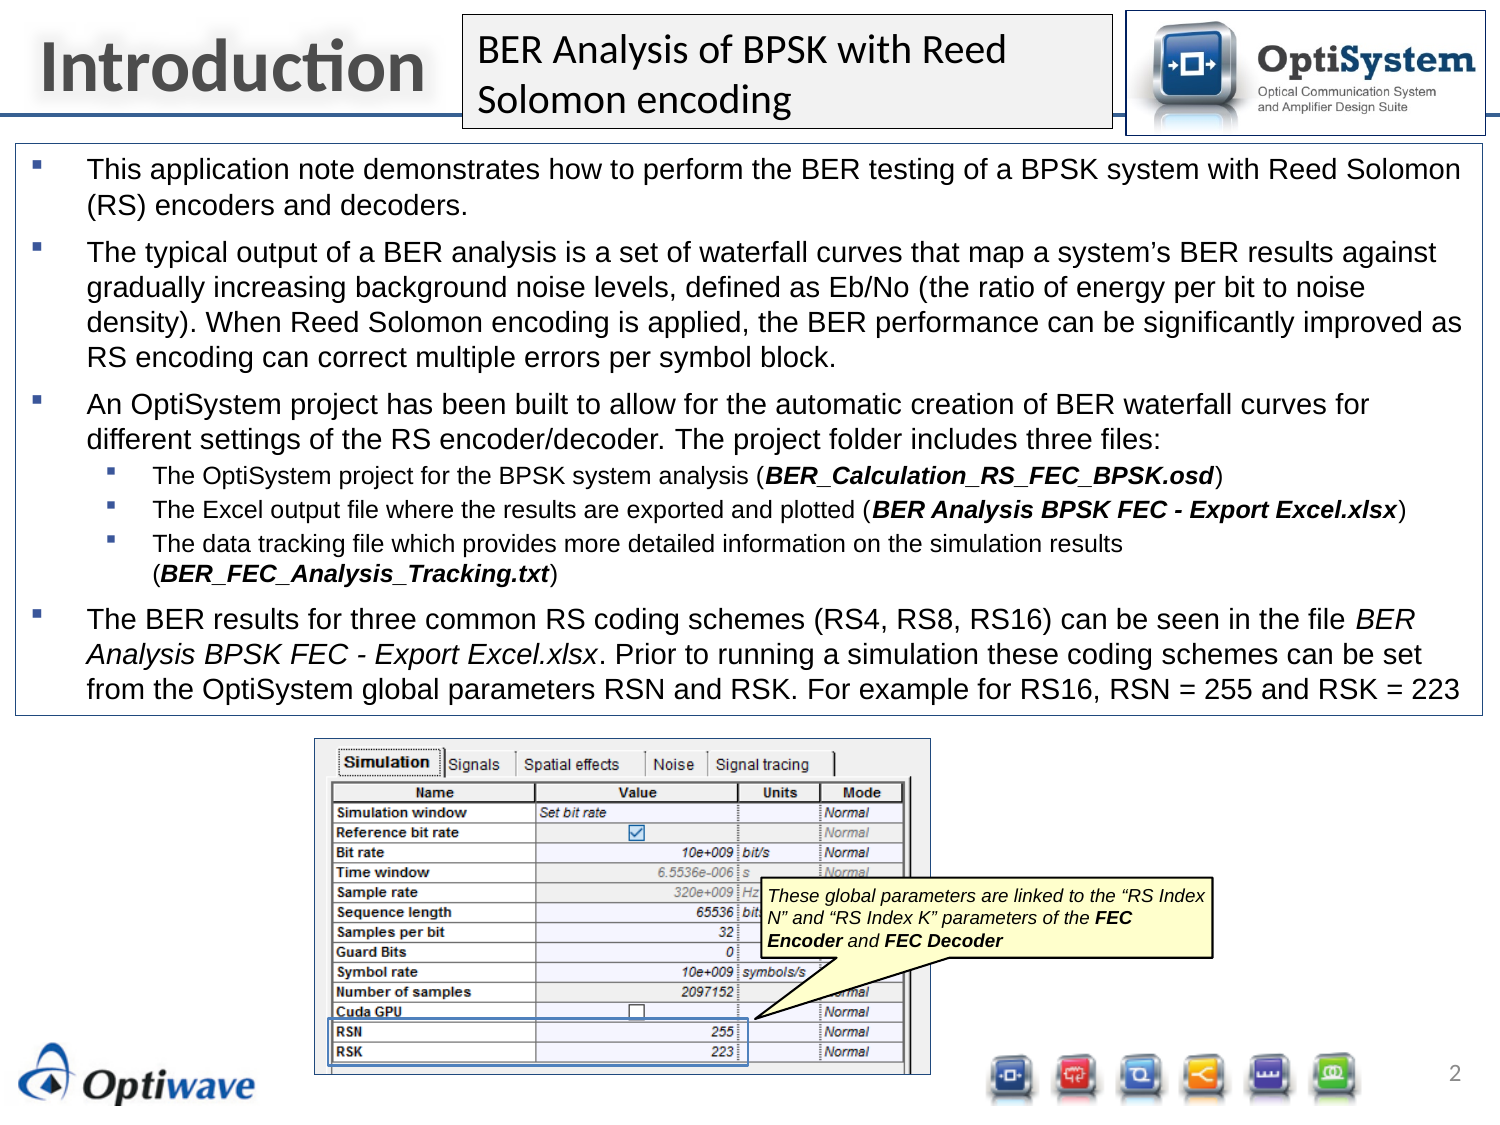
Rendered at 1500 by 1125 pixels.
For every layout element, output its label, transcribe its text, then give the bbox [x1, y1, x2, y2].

text_box BER Analysis of BPSK with Reed Solomon encoding [462, 14, 1113, 114]
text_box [4, 1041, 1365, 1107]
text_box BER Analysis of BPSK with Reed Solomon encoding [462, 123, 1113, 129]
picture [1126, 10, 1486, 136]
slide_number 2 [1365, 1041, 1477, 1102]
picture [315, 739, 930, 1075]
text_box Introduction [24, 7, 1297, 113]
text_box These global parameters are linked to the “RS Index N” and “RS Index K” parameters of the FEC Encoder and FEC Decoder [934, 875, 1215, 965]
text_box This application note demonstrates how to perform the BER testing of a BPSK system with Reed Solomon (RS) encoders and decoders. The typical output of a BER analysis is a set of waterfall curves that map a system’s BER results against gradually increasing background noise levels, defined as Eb/No (the ratio of energy per bit to noise density). When Reed Solomon encoding is applied, the BER performance can be significantly improved as RS encoding can correct multiple errors per symbol block. An OptiSystem project has been built to allow for the automatic creation of BER waterfall curves for different settings of the RS encoder/decoder. The project folder includes three files: The OptiSystem project for the BPSK system analysis (BER_Calculation_RS_FEC_BPSK.osd) The Excel output file where the results are exported and plotted (BER Analysis BPSK FEC - Export Excel.xlsx) The data tracking file which provides more detailed information on the simulation results (BER_FEC_Analysis_Tracking.txt) The BER results for three common RS coding schemes (RS4, RS8, RS16) can be seen in the file BER Analysis BPSK FEC - Export Excel.xlsx. Prior to running a simulation these coding schemes can be set from the OptiSystem global parameters RSN and RSK. For example for RS16, RSN = 255 and RSK = 223 [15, 143, 1483, 716]
